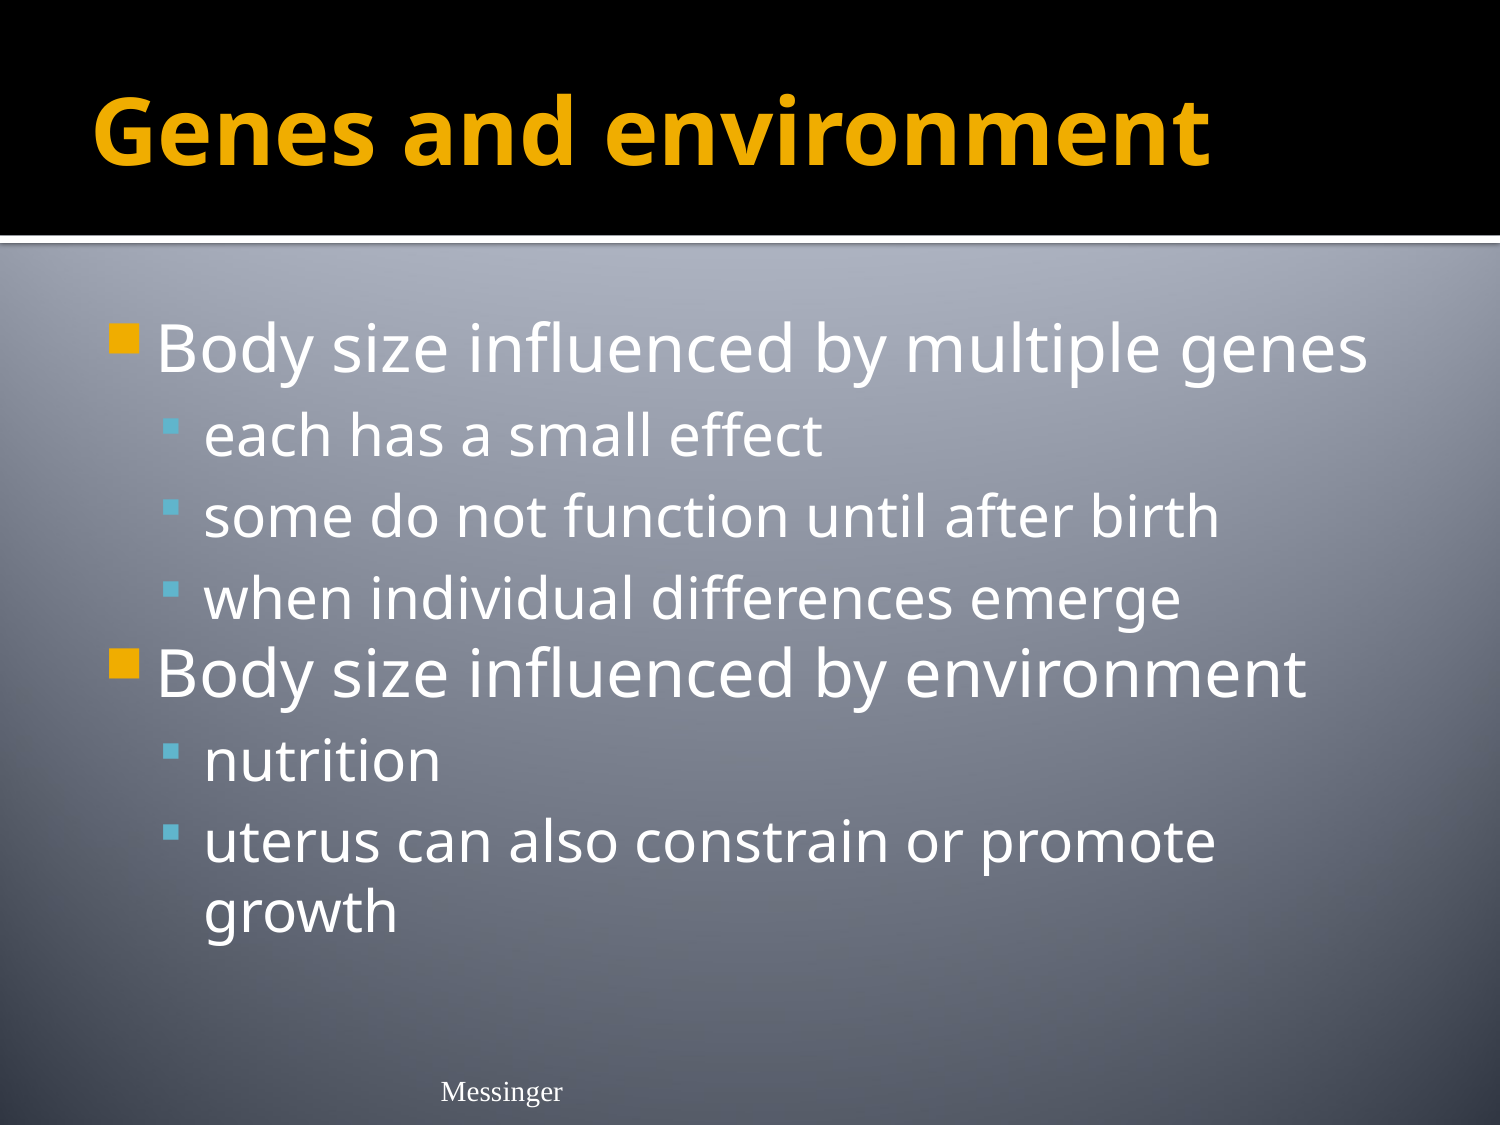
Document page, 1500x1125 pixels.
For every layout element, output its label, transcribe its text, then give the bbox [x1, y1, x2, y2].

title Genes and environment [75, 25, 1425, 231]
footer Messinger [433, 1062, 1337, 1108]
picture [0, 243, 1500, 1125]
list Body size influenced by multiple genes each has a small effect some do not function until after birth when individual differences emerge Body size influenced by environment nutrition uterus can also constrain or promote growth [75, 291, 1425, 1050]
